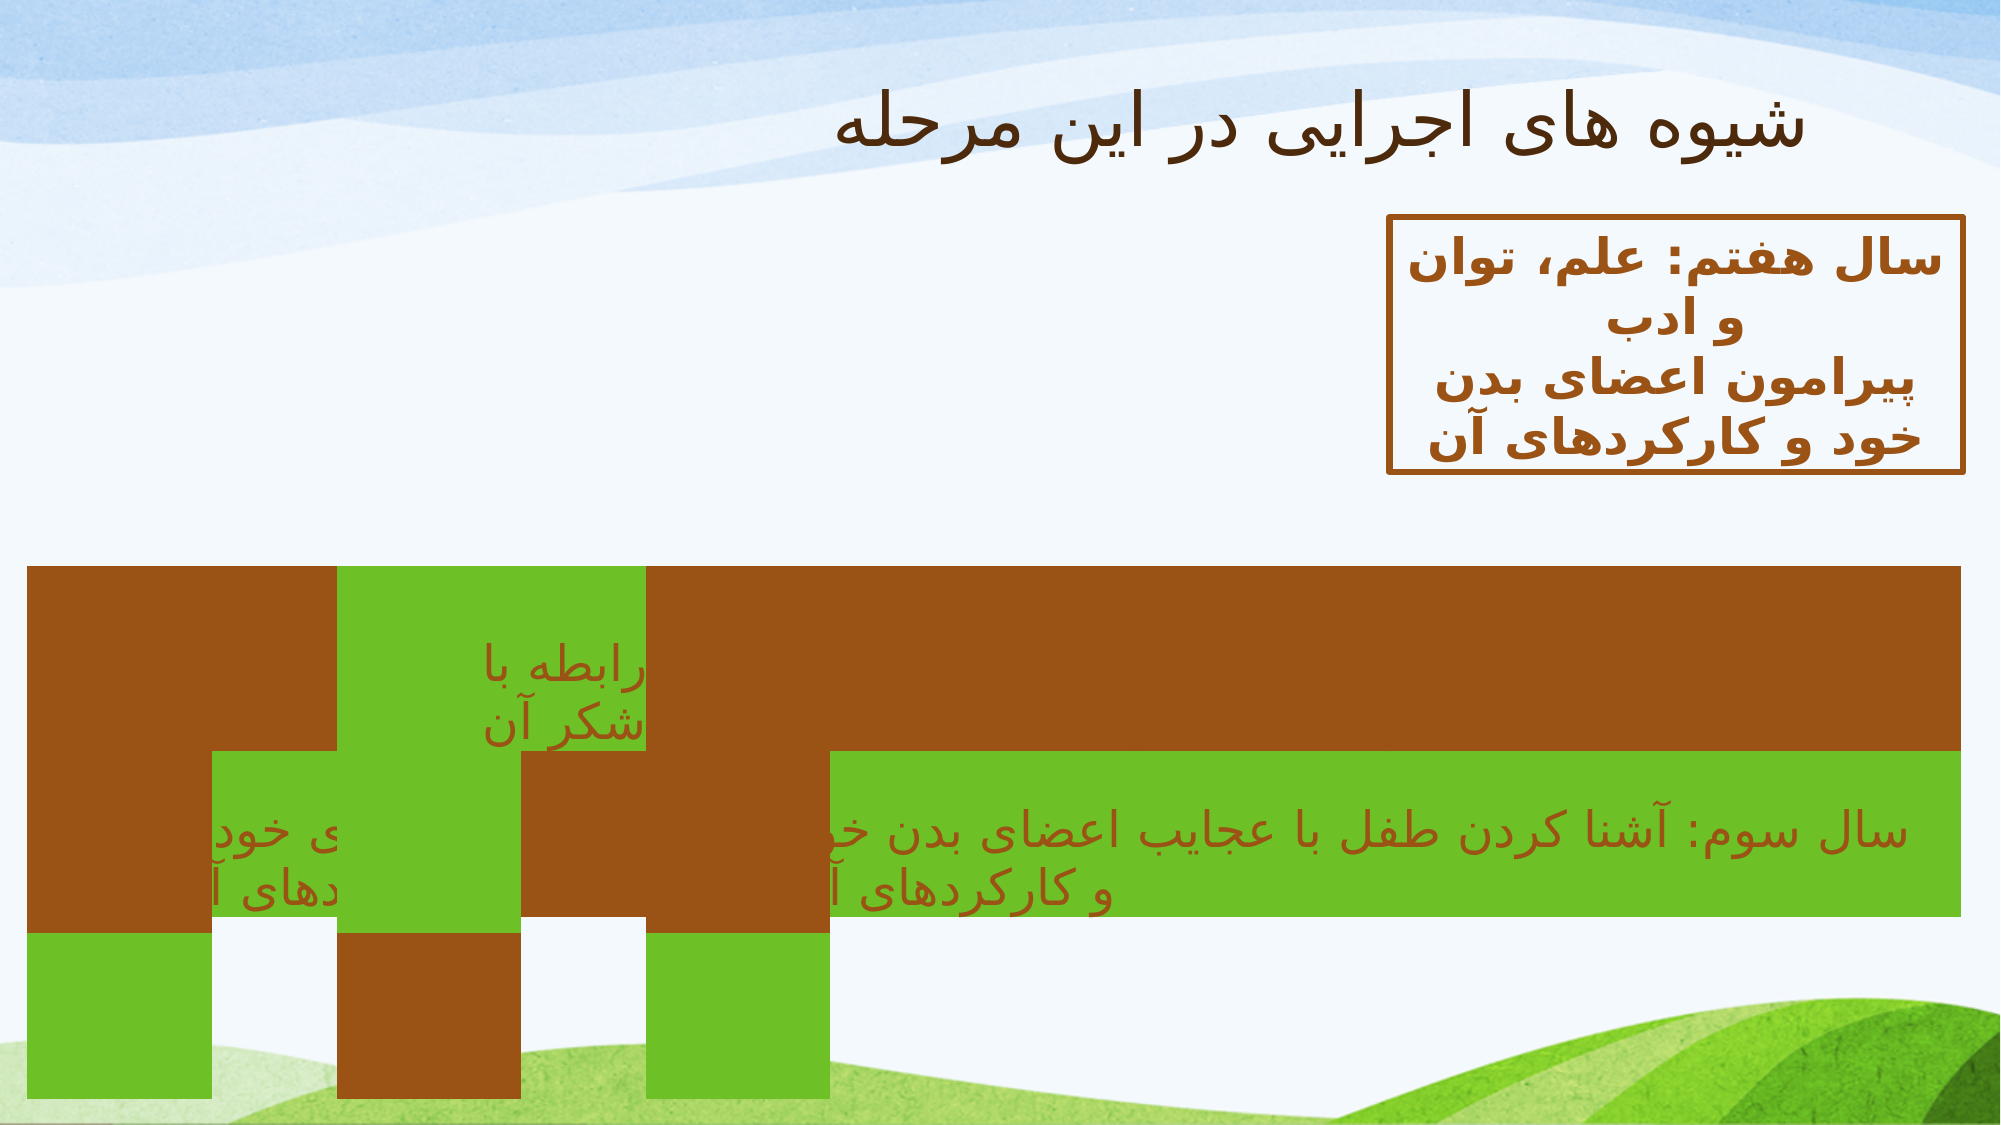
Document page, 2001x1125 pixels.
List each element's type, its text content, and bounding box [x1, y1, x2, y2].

text_box سال هفتم: علم، توان و ادب پیرامون اعضای بدن خود و کارکردهای آن [1389, 217, 1963, 323]
picture [0, 0, 2001, 1125]
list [28, 323, 1963, 1125]
title شیوه های اجرایی در این مرحله [174, 50, 1825, 171]
